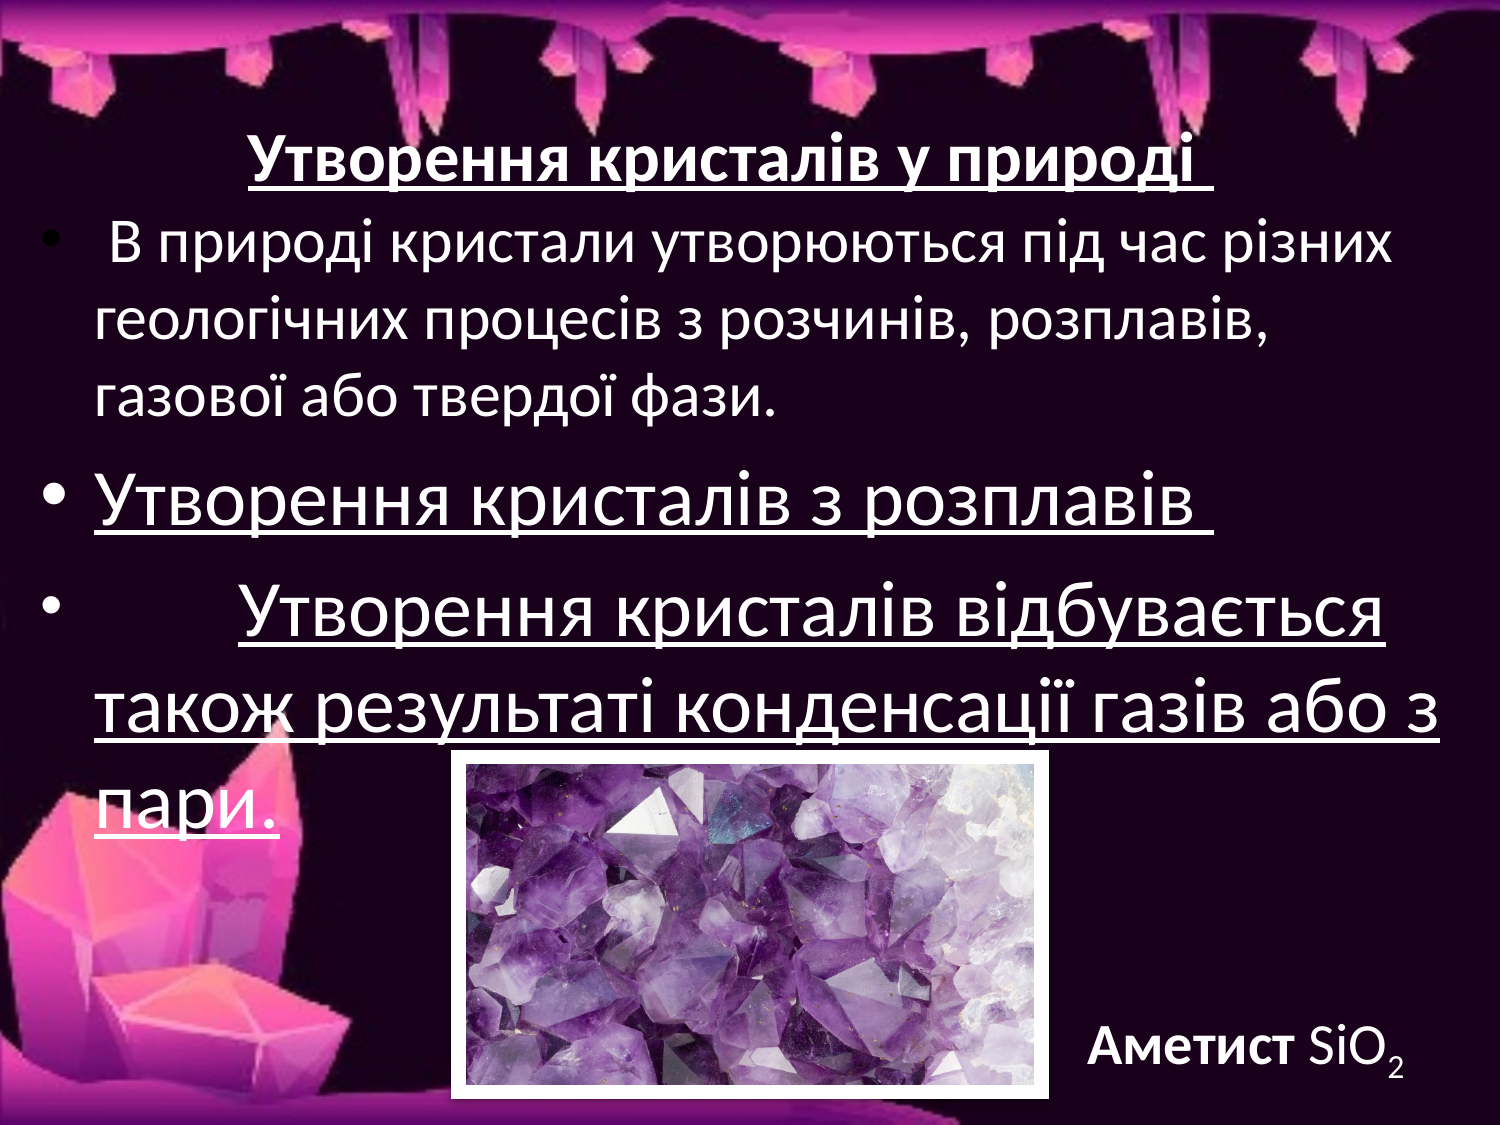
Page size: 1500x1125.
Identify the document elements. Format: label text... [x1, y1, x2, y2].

list В природі кристали утворюються під час різних геологічних процесів з розчинів, розплавів, газової або твердої фази. Утворення кристалів з ​​розплавів Утворення кристалів відбувається також результаті конденсації газів або з пари. [25, 191, 1490, 934]
text_box Аметист SiO2 [1072, 998, 1420, 1094]
picture [0, 0, 1500, 1125]
title Утворення кристалів у природі [76, 101, 1427, 191]
